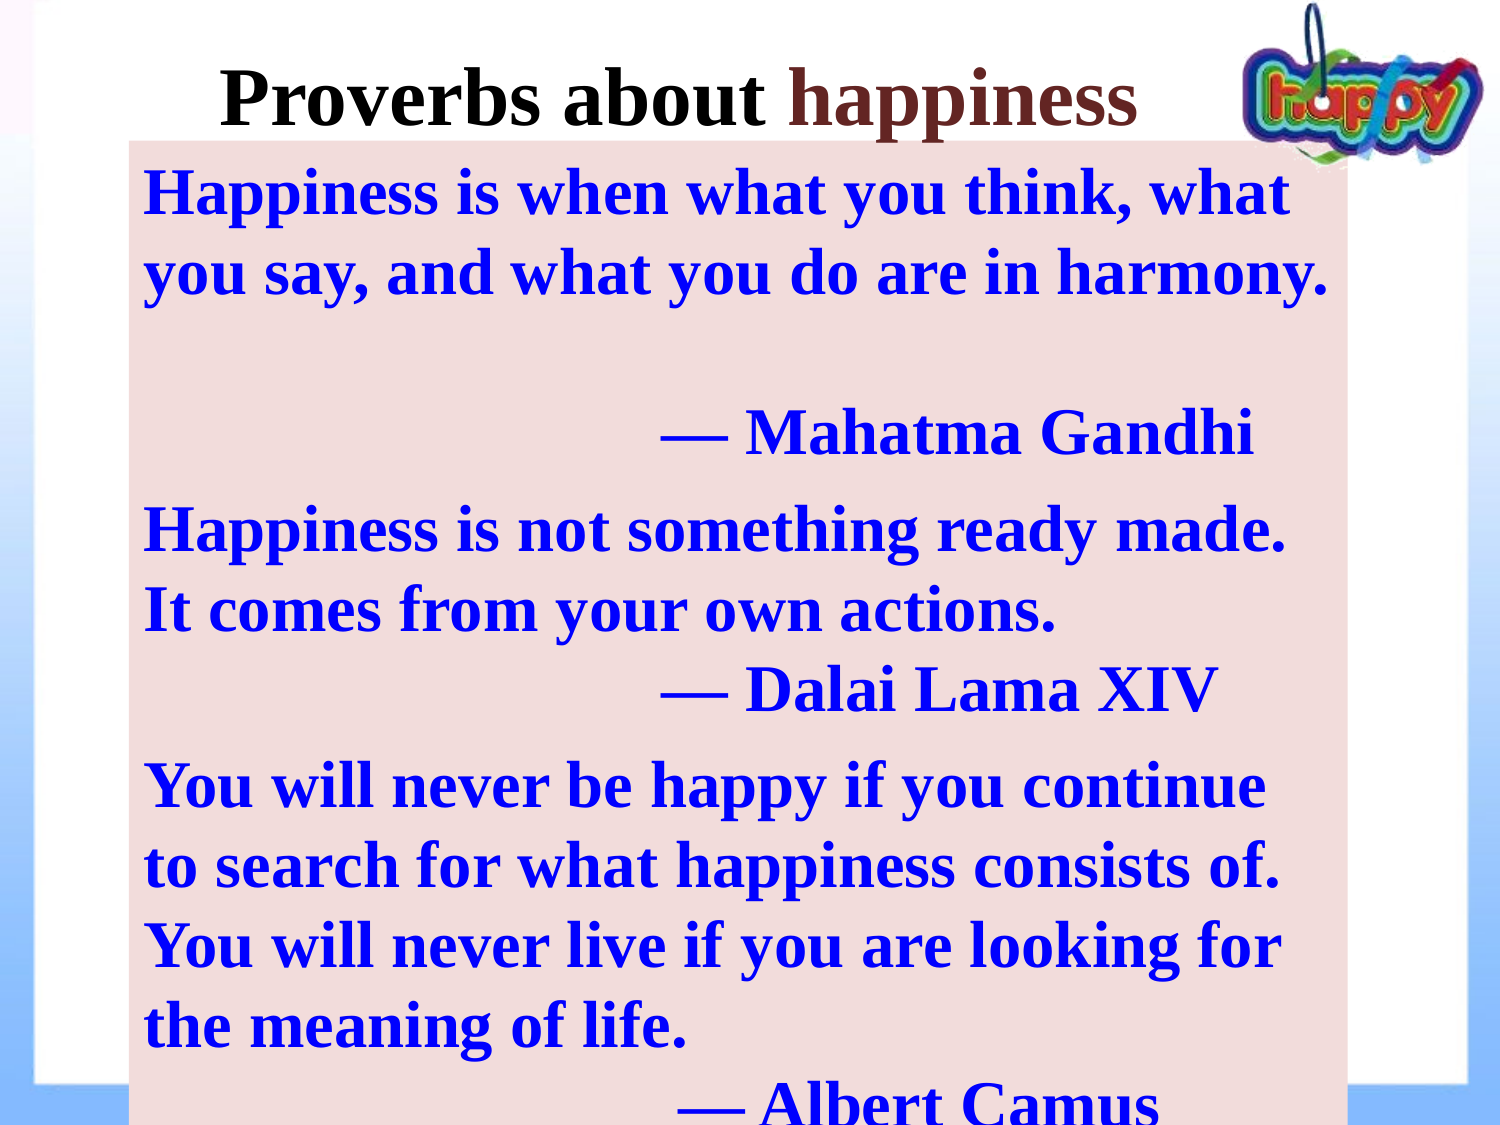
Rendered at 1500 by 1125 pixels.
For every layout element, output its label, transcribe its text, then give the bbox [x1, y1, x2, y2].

text_box Happiness is when what you think, what you say, and what you do are in harmony. ― Mahatma Gandhi Happiness is not something ready made. It comes from your own actions. ― Dalai Lama XIV You will never be happy if you continue to search for what happiness consists of. You will never live if you are looking for the meaning of life. ― Albert Camus [128, 140, 1348, 1125]
picture [0, 0, 1500, 1125]
text_box Proverbs about happiness [204, 35, 1155, 150]
